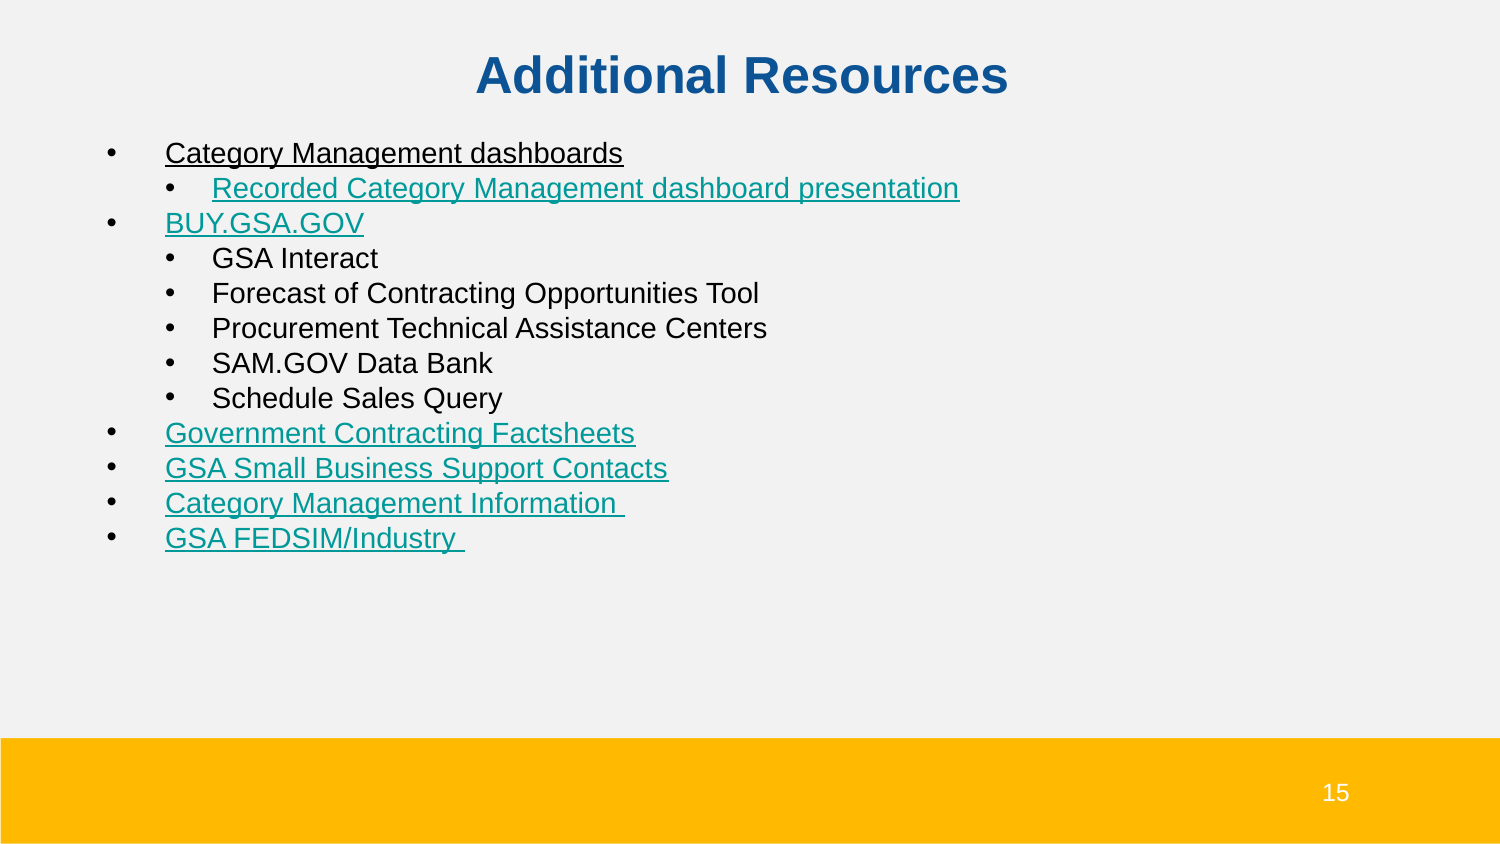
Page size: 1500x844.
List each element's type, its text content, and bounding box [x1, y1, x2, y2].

list Category Management dashboards Recorded Category Management dashboard presentation BUY.GSA.GOV GSA Interact Forecast of Contracting Opportunities Tool Procurement Technical Assistance Centers SAM.GOV Data Bank Schedule Sales Query Government Contracting Factsheets GSA Small Business Support Contacts Category Management Information GSA FEDSIM/Industry [75, 127, 1425, 756]
title Additional Resources [75, 33, 1425, 127]
slide_number 15 [1050, 764, 1350, 818]
